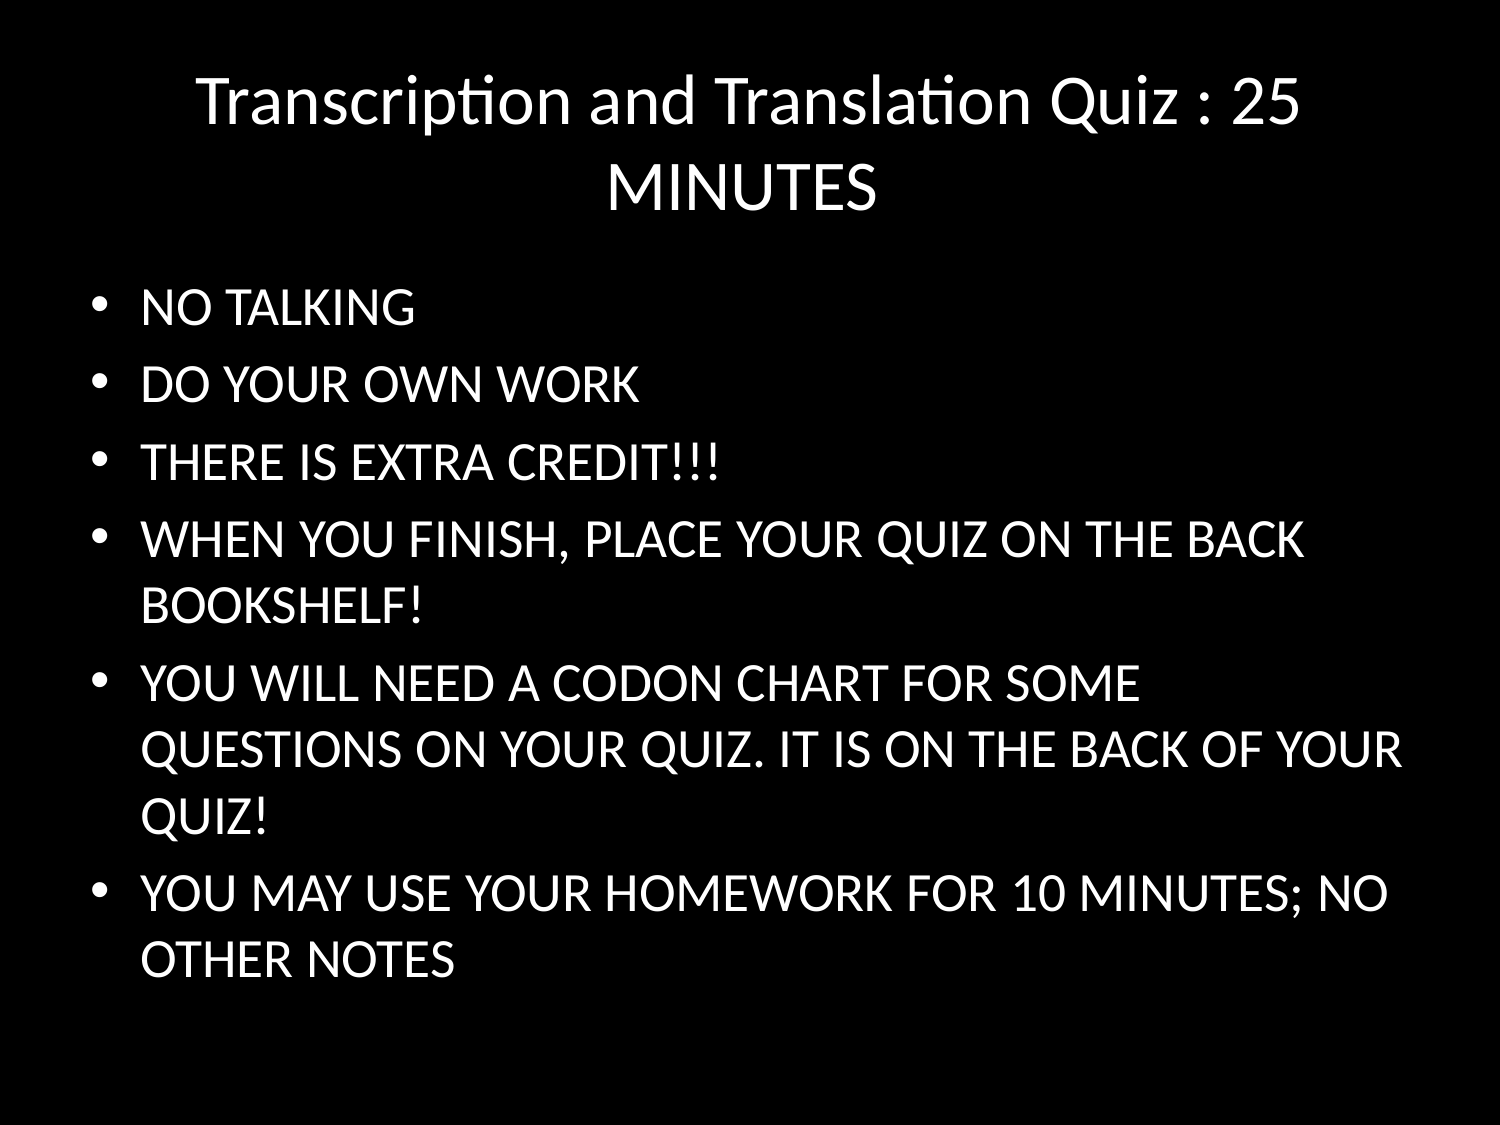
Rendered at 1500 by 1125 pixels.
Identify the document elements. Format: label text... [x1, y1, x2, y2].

list NO TALKING DO YOUR OWN WORK THERE IS EXTRA CREDIT!!! WHEN YOU FINISH, PLACE YOUR QUIZ ON THE BACK BOOKSHELF! YOU WILL NEED A CODON CHART FOR SOME QUESTIONS ON YOUR QUIZ. IT IS ON THE BACK OF YOUR QUIZ! YOU MAY USE YOUR HOMEWORK FOR 10 MINUTES; NO OTHER NOTES [75, 262, 1425, 1005]
title Transcription and Translation Quiz : 25 MINUTES [75, 45, 1425, 233]
